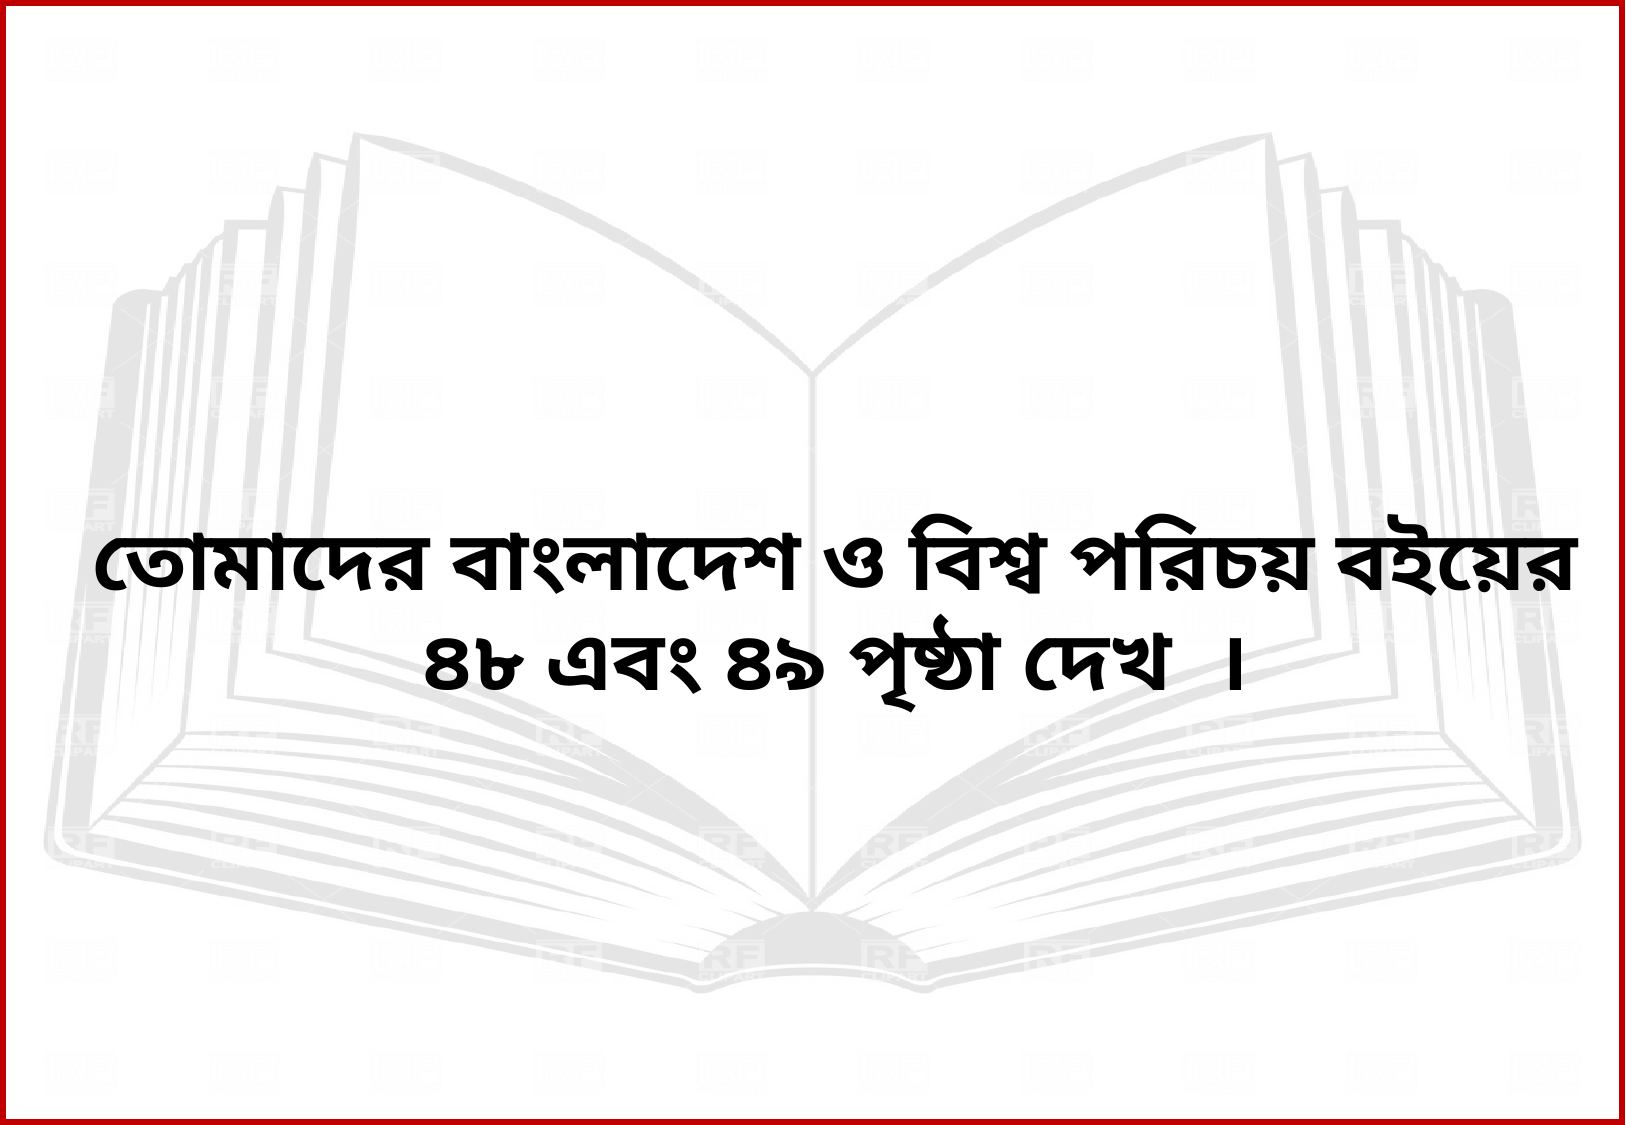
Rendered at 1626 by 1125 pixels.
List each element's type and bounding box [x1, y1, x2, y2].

text_box [0, 0, 1625, 1125]
